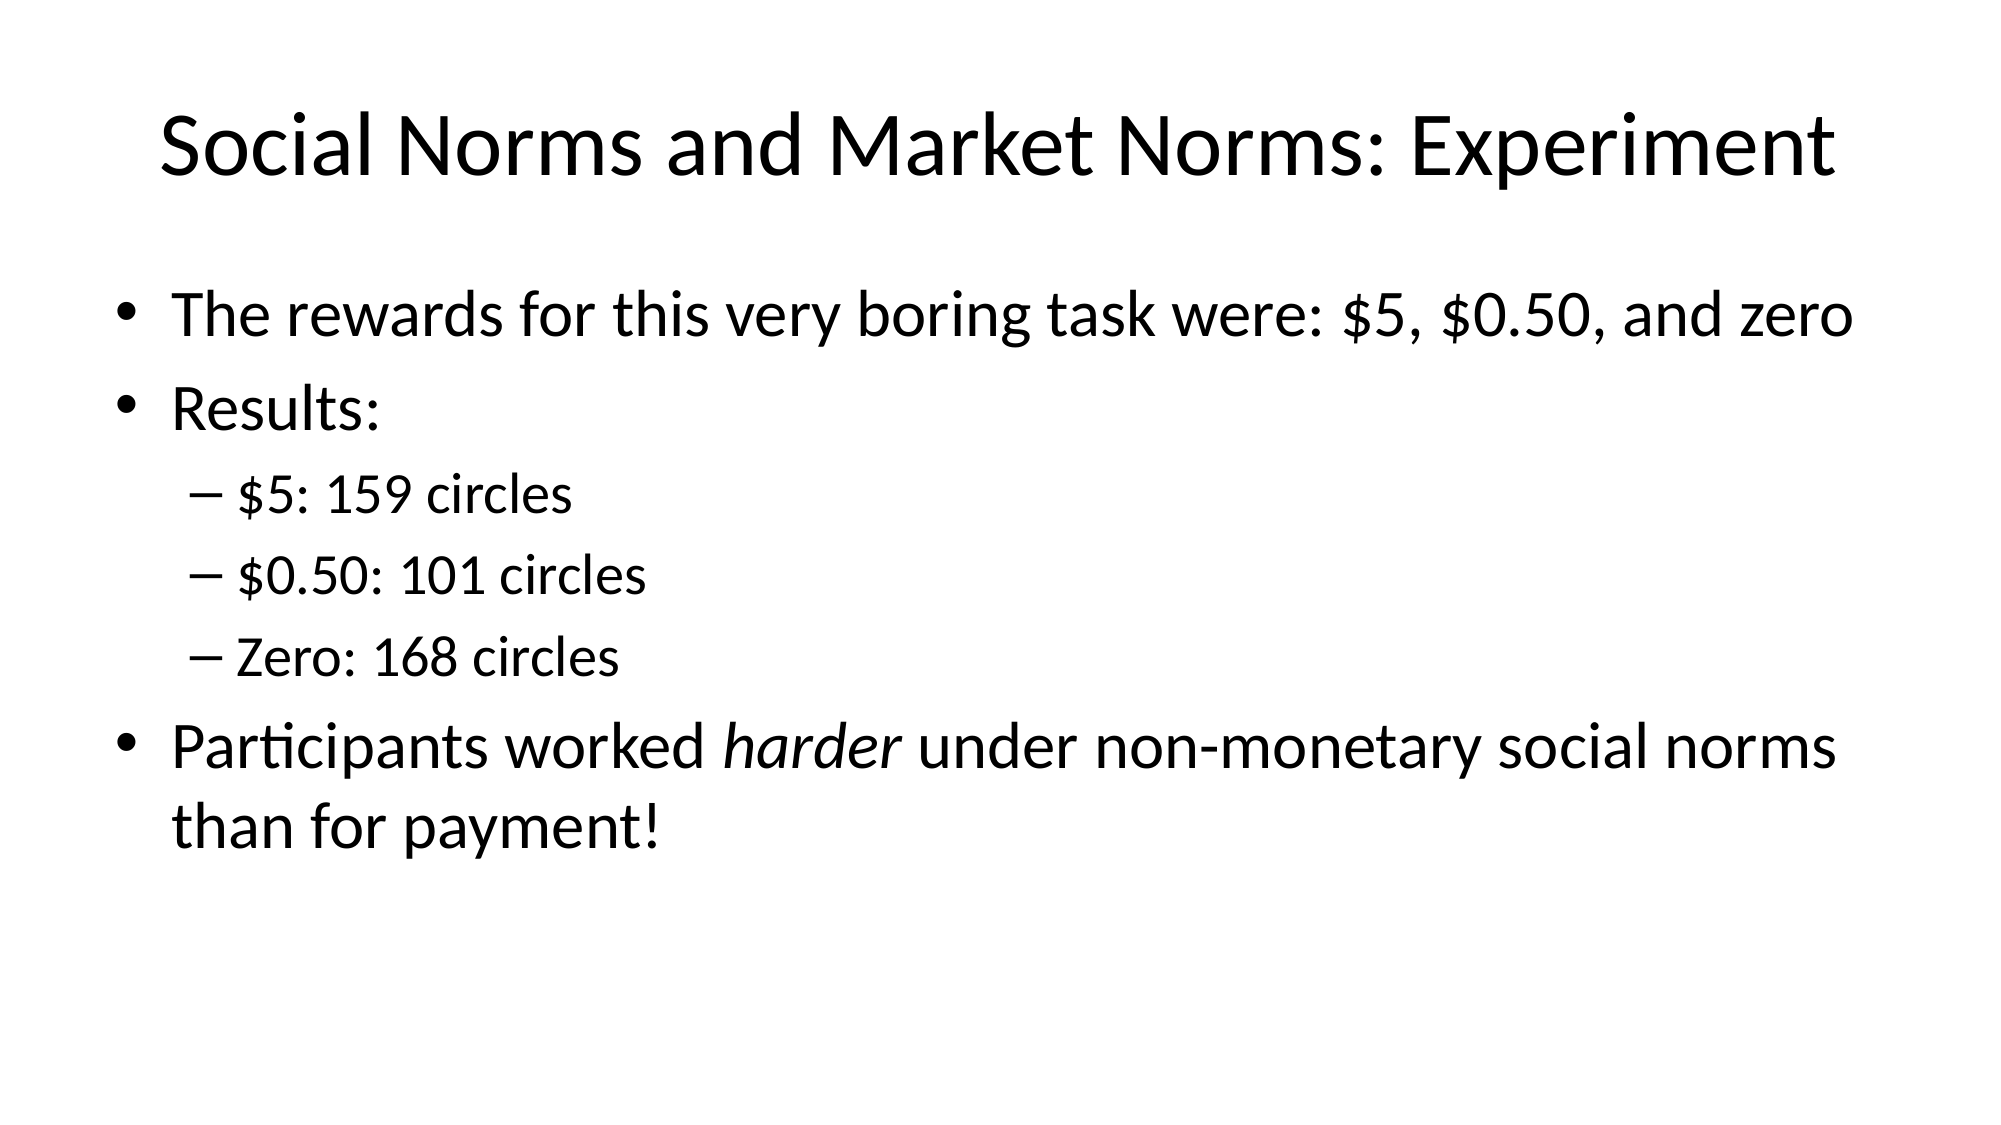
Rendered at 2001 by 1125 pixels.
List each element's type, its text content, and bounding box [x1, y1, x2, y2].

list The rewards for this very boring task were: $5, $0.50, and zero Results: $5: 159 circles $0.50: 101 circles Zero: 168 circles Participants worked harder under non-monetary social norms than for payment! [99, 262, 1900, 1005]
title Social Norms and Market Norms: Experiment [99, 45, 1900, 233]
